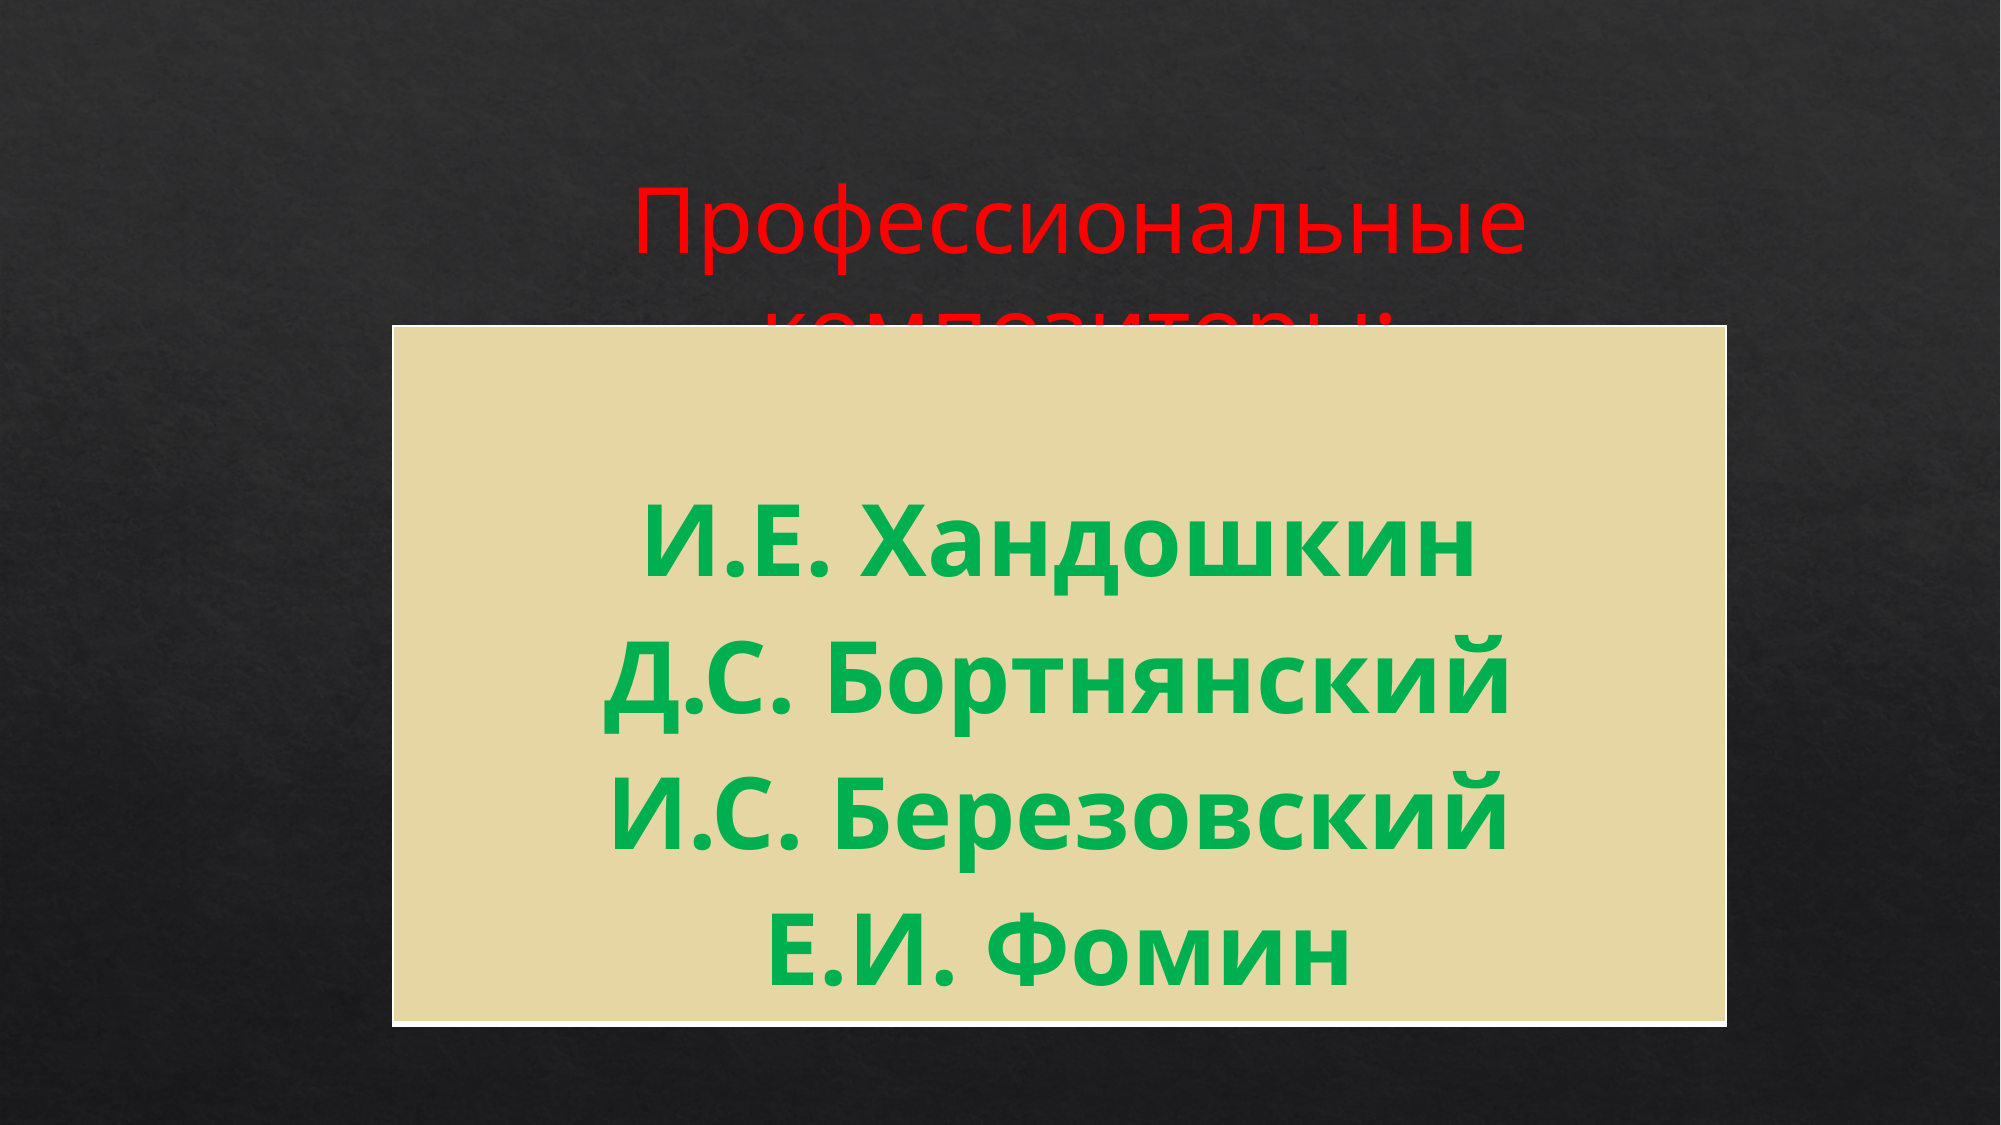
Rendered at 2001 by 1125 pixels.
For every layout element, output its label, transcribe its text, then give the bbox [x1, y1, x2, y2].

table_header И.Е. Хандошкин Д.С. Бортнянский И.С. Березовский Е.И. Фомин [394, 327, 1725, 1021]
text_box Профессиональные композиторы: [340, 154, 1820, 610]
